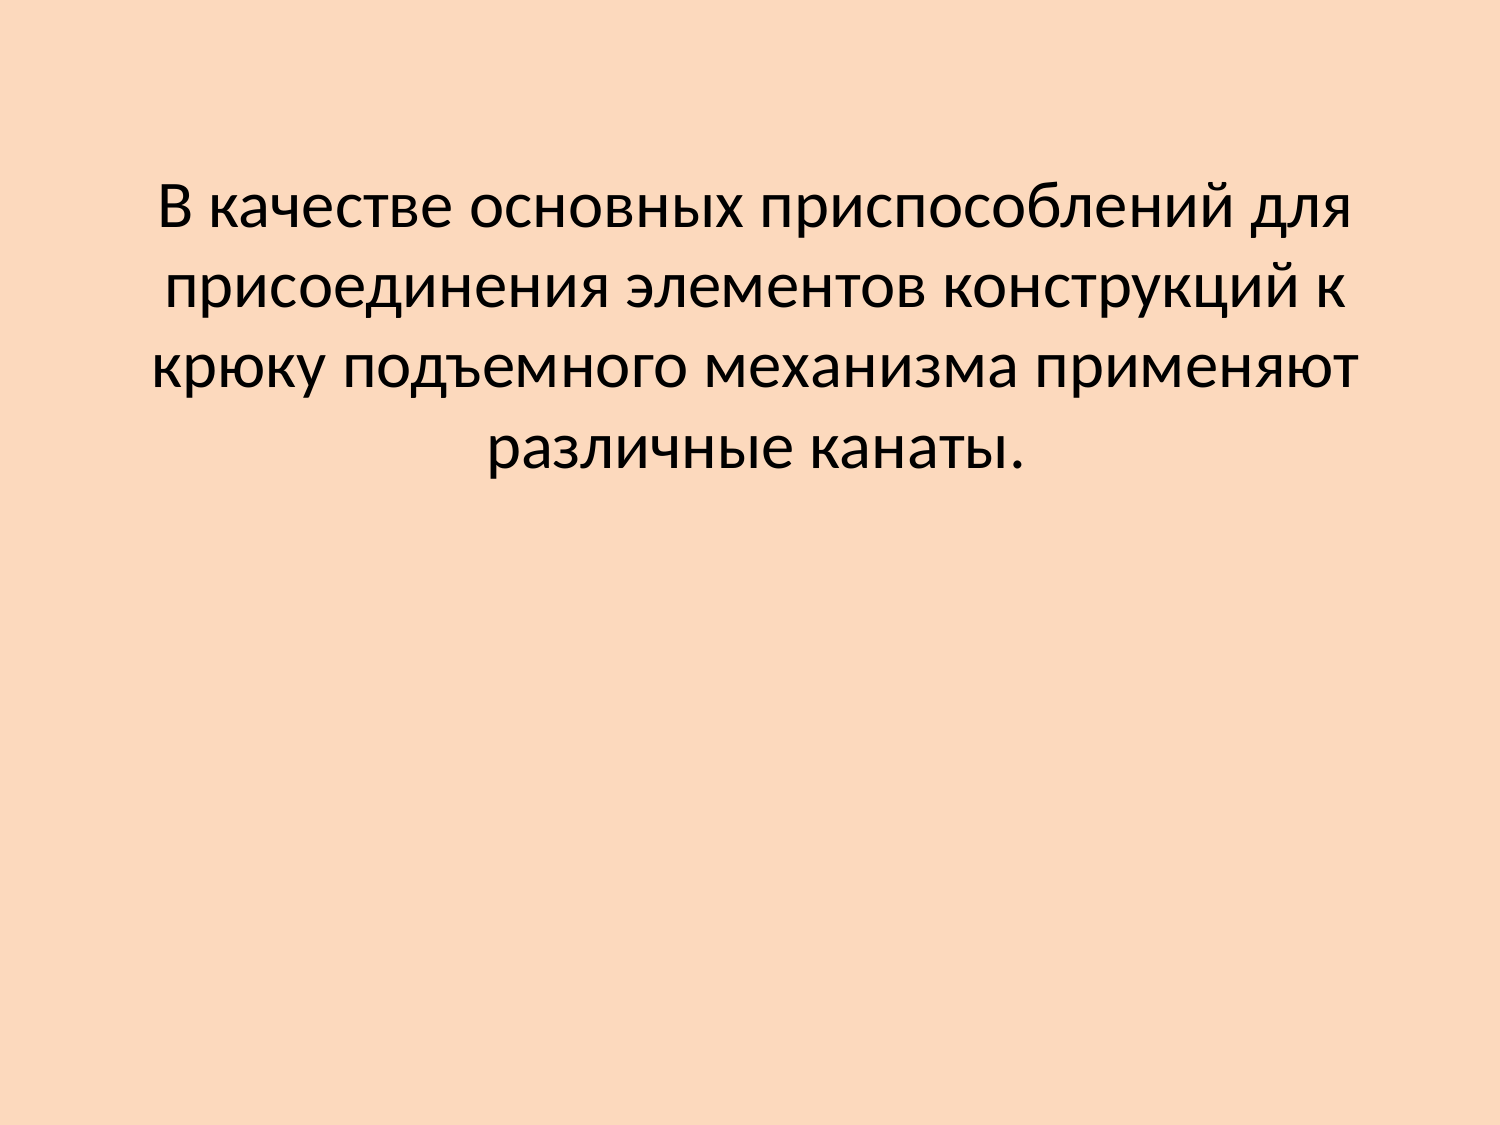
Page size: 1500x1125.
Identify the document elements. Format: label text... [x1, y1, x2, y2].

title В качестве основных приспособлений для присоединения элементов конструкций к крюку подъемного механизма применяют различные канаты. [75, 115, 1438, 528]
